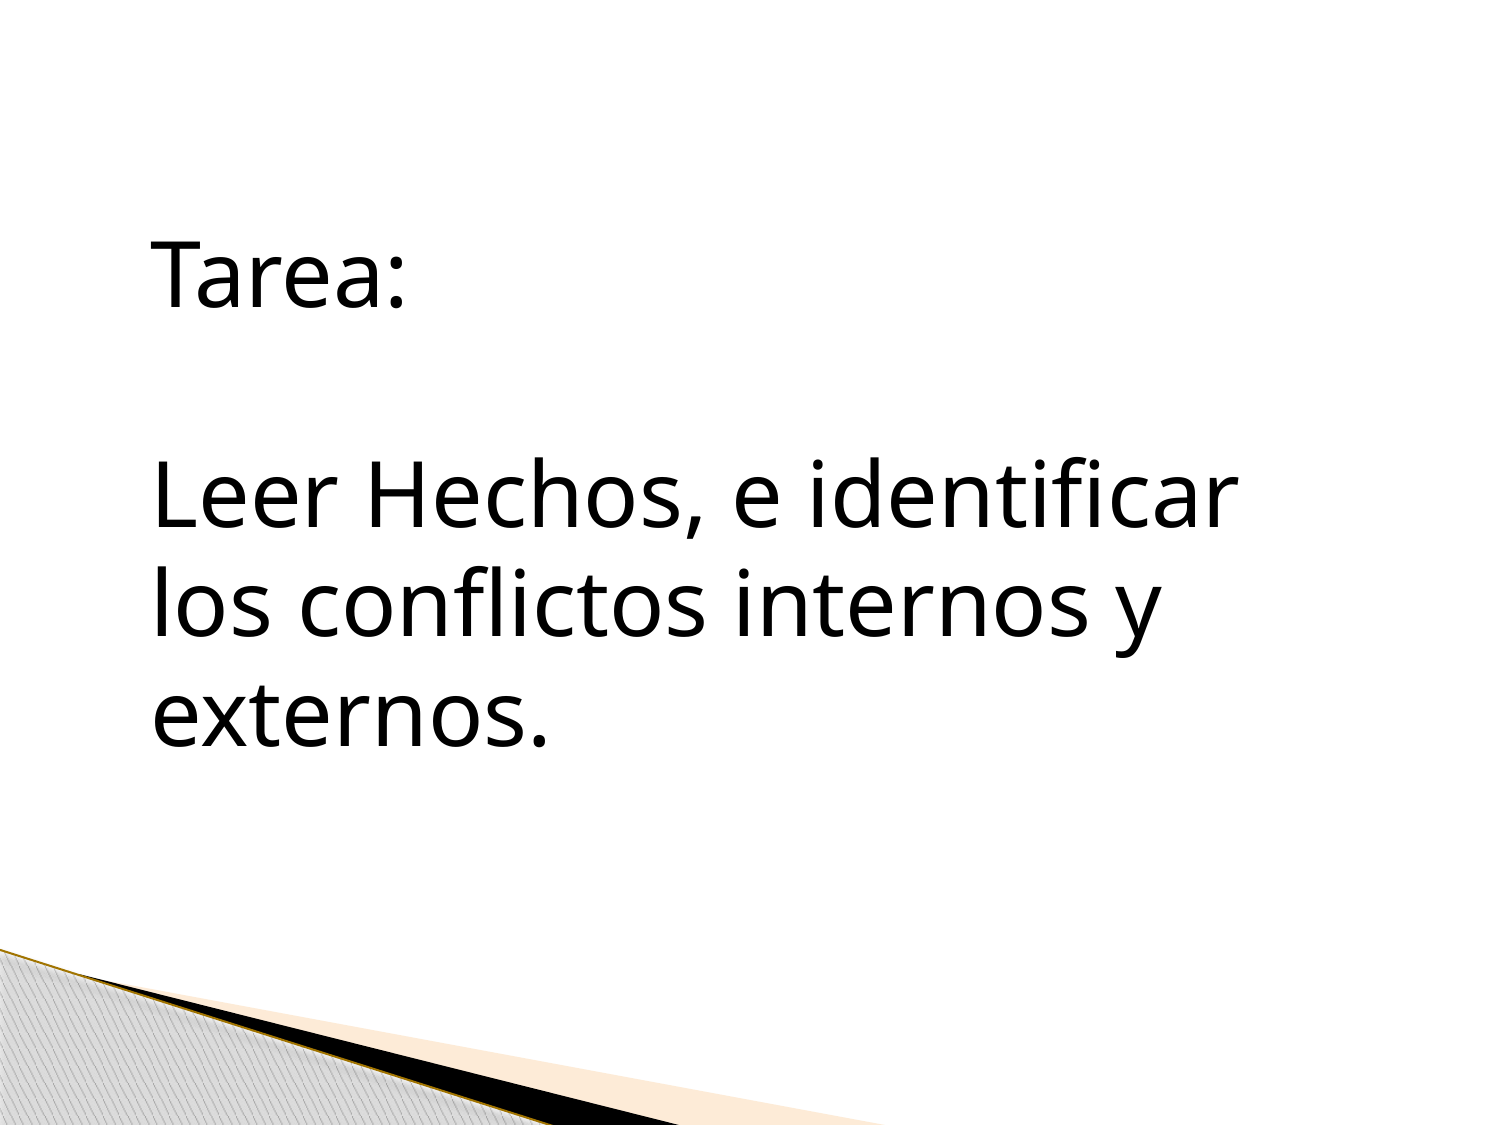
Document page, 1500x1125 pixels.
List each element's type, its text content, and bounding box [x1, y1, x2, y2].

text_box Tarea: Leer Hechos, e identificar los conflictos internos y externos. [135, 208, 1376, 773]
